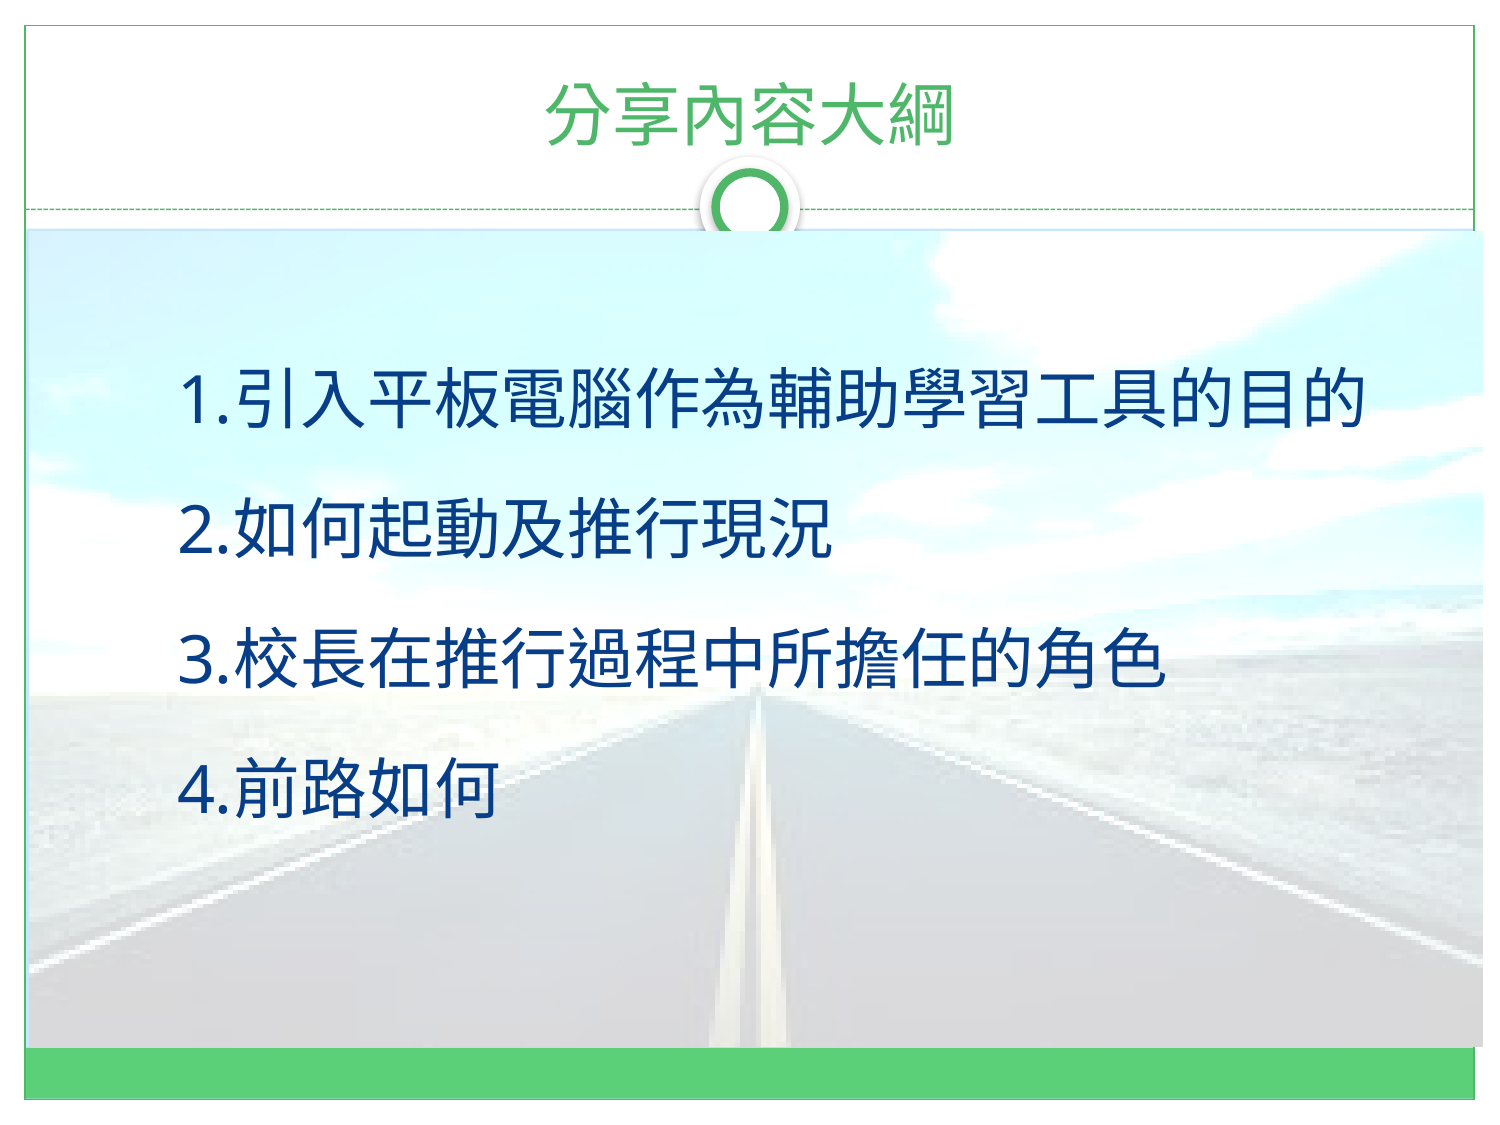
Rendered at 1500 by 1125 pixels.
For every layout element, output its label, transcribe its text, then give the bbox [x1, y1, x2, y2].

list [29, 231, 1483, 1048]
title 分享內容大綱 [49, 37, 1450, 163]
